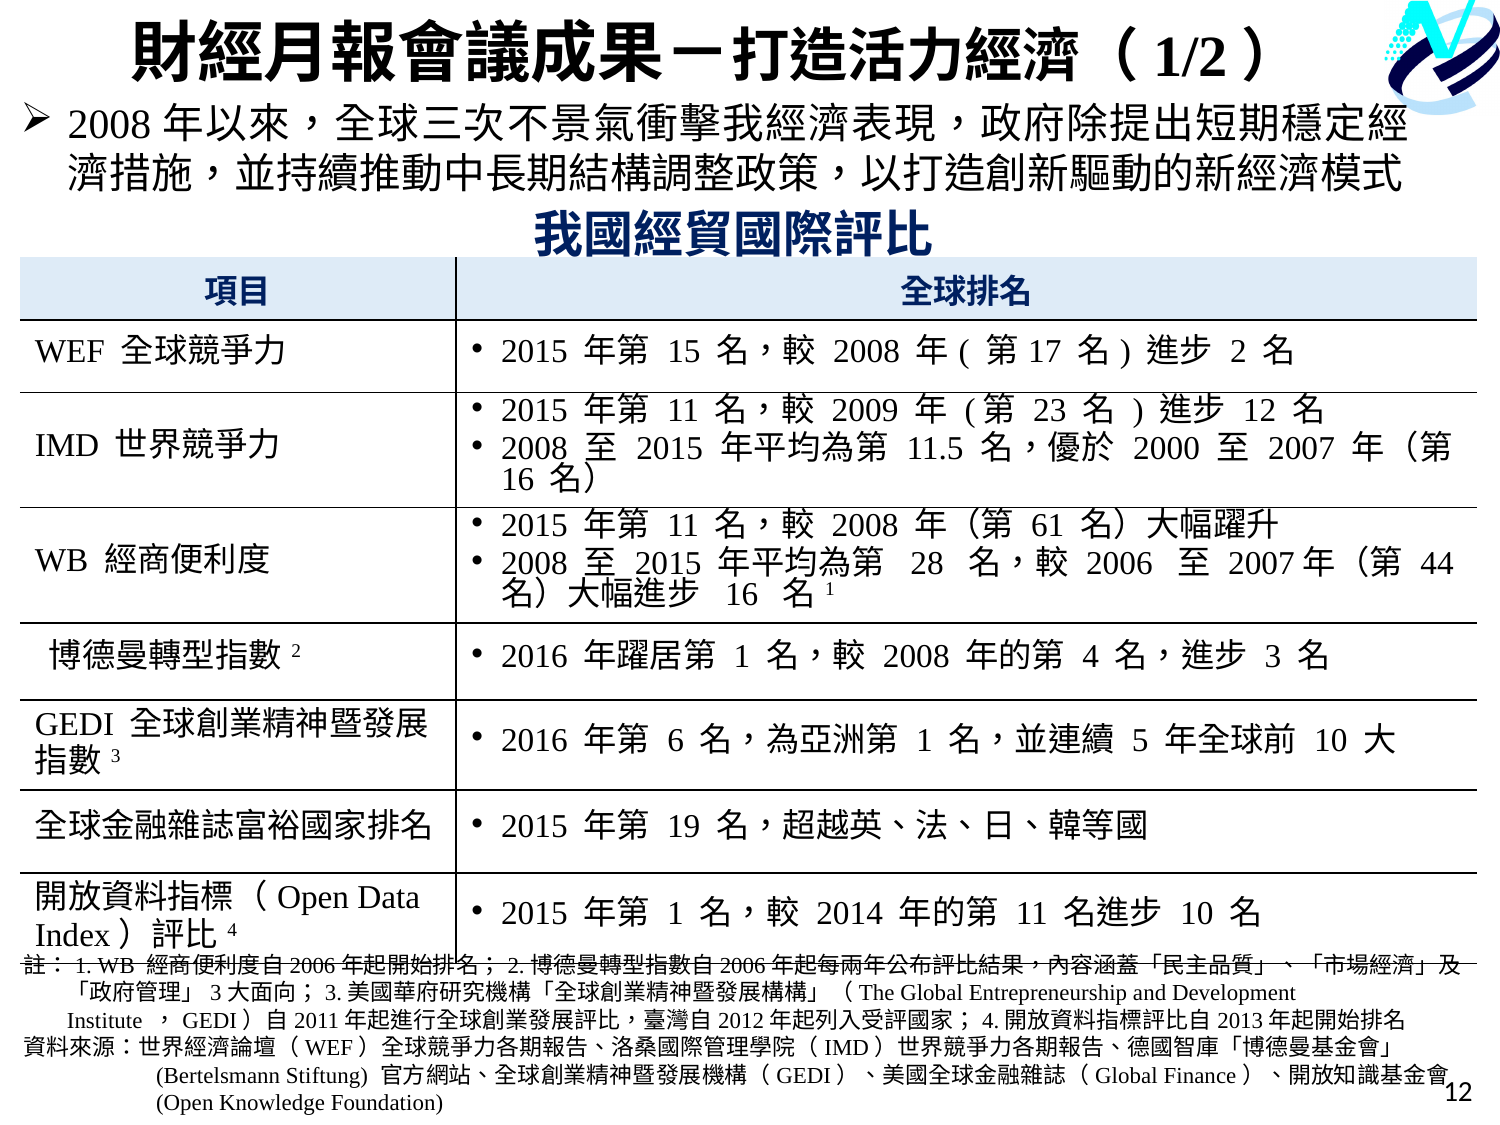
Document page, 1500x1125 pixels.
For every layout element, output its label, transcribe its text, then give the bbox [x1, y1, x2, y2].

table_cell WEF 全球競爭力 [20, 321, 455, 392]
text_box 財經月報會議成果－打造活力經濟（1/2） [0, 2, 1372, 108]
text_box 2008年以來，全球三次不景氣衝擊我經濟表現，政府除提出短期穩定經濟措施，並持續推動中長期結構調整政策，以打造創新驅動的新經濟模式 [5, 89, 1424, 205]
table_cell 2015 年第 15 名，較 2008 年( 第17 名) 進步 2 名 [457, 321, 1477, 392]
table_cell WB 經商便利度 [20, 508, 455, 622]
text_box 註：1. WB 經商便利度自2006年起開始排名；2.博德曼轉型指數自2006年起每兩年公布評比結果，內容涵蓋「民主品質」、「市場經濟」及「政府管理」3大面向；3.美國華府研究機構「全球創業精神暨發展構構」（The Global Entrepreneurship and Development Institute ，GEDI）自2011年起進行全球創業發展評比，臺灣自2012年起列入受評國家；4.開放資料指標評比自2013年起開始排名 資料來源：世界經濟論壇（WEF）全球競爭力各期報告、洛桑國際管理學院（IMD）世界競爭力各期報告、德國智庫「博德曼基金會」(Bertelsmann Stiftung) 官方網站、全球創業精神暨發展機構（GEDI）、美國全球金融雜誌（Global Finance）、開放知識基金會(Open Knowledge Foundation) [8, 943, 1478, 1123]
table_cell 2015 年第 11 名，較 2008 年（第 61 名）大幅躍升 2008 至 2015 年平均為第 28 名，較 2006 至 2007年（第 44 名）大幅進步 16 名1 [457, 508, 1477, 622]
picture [1384, 0, 1500, 116]
table_header 全球排名 [457, 257, 1477, 319]
table_cell 2015 年第 19 名，超越英、法、日、韓等國 [457, 791, 1477, 872]
table_cell GEDI 全球創業精神暨發展指數3 [20, 701, 455, 789]
table_cell IMD 世界競爭力 [20, 393, 455, 507]
table_header 項目 [20, 257, 455, 319]
table_cell 2016 年躍居第 1 名，較 2008 年的第 4 名，進步 3 名 [457, 624, 1477, 699]
table_cell 2016 年第 6 名，為亞洲第 1 名，並連續 5 年全球前 10 大 [457, 701, 1477, 789]
text_box 我國經貿國際評比 [133, 205, 1334, 270]
table_cell 2015 年第 11 名，較 2009 年 (第 23 名 ) 進步 12 名 2008 至 2015 年平均為第 11.5 名，優於 2000 至 2007 年（第16 名） [457, 393, 1477, 507]
table_cell 2015 年第 1 名，較 2014 年的第 11 名進步 10 名 [457, 874, 1477, 943]
table_cell 開放資料指標（Open Data Index）評比4 [20, 874, 455, 943]
table_cell 全球金融雜誌富裕國家排名 [20, 791, 455, 872]
table_cell 博德曼轉型指數2 [20, 624, 455, 699]
